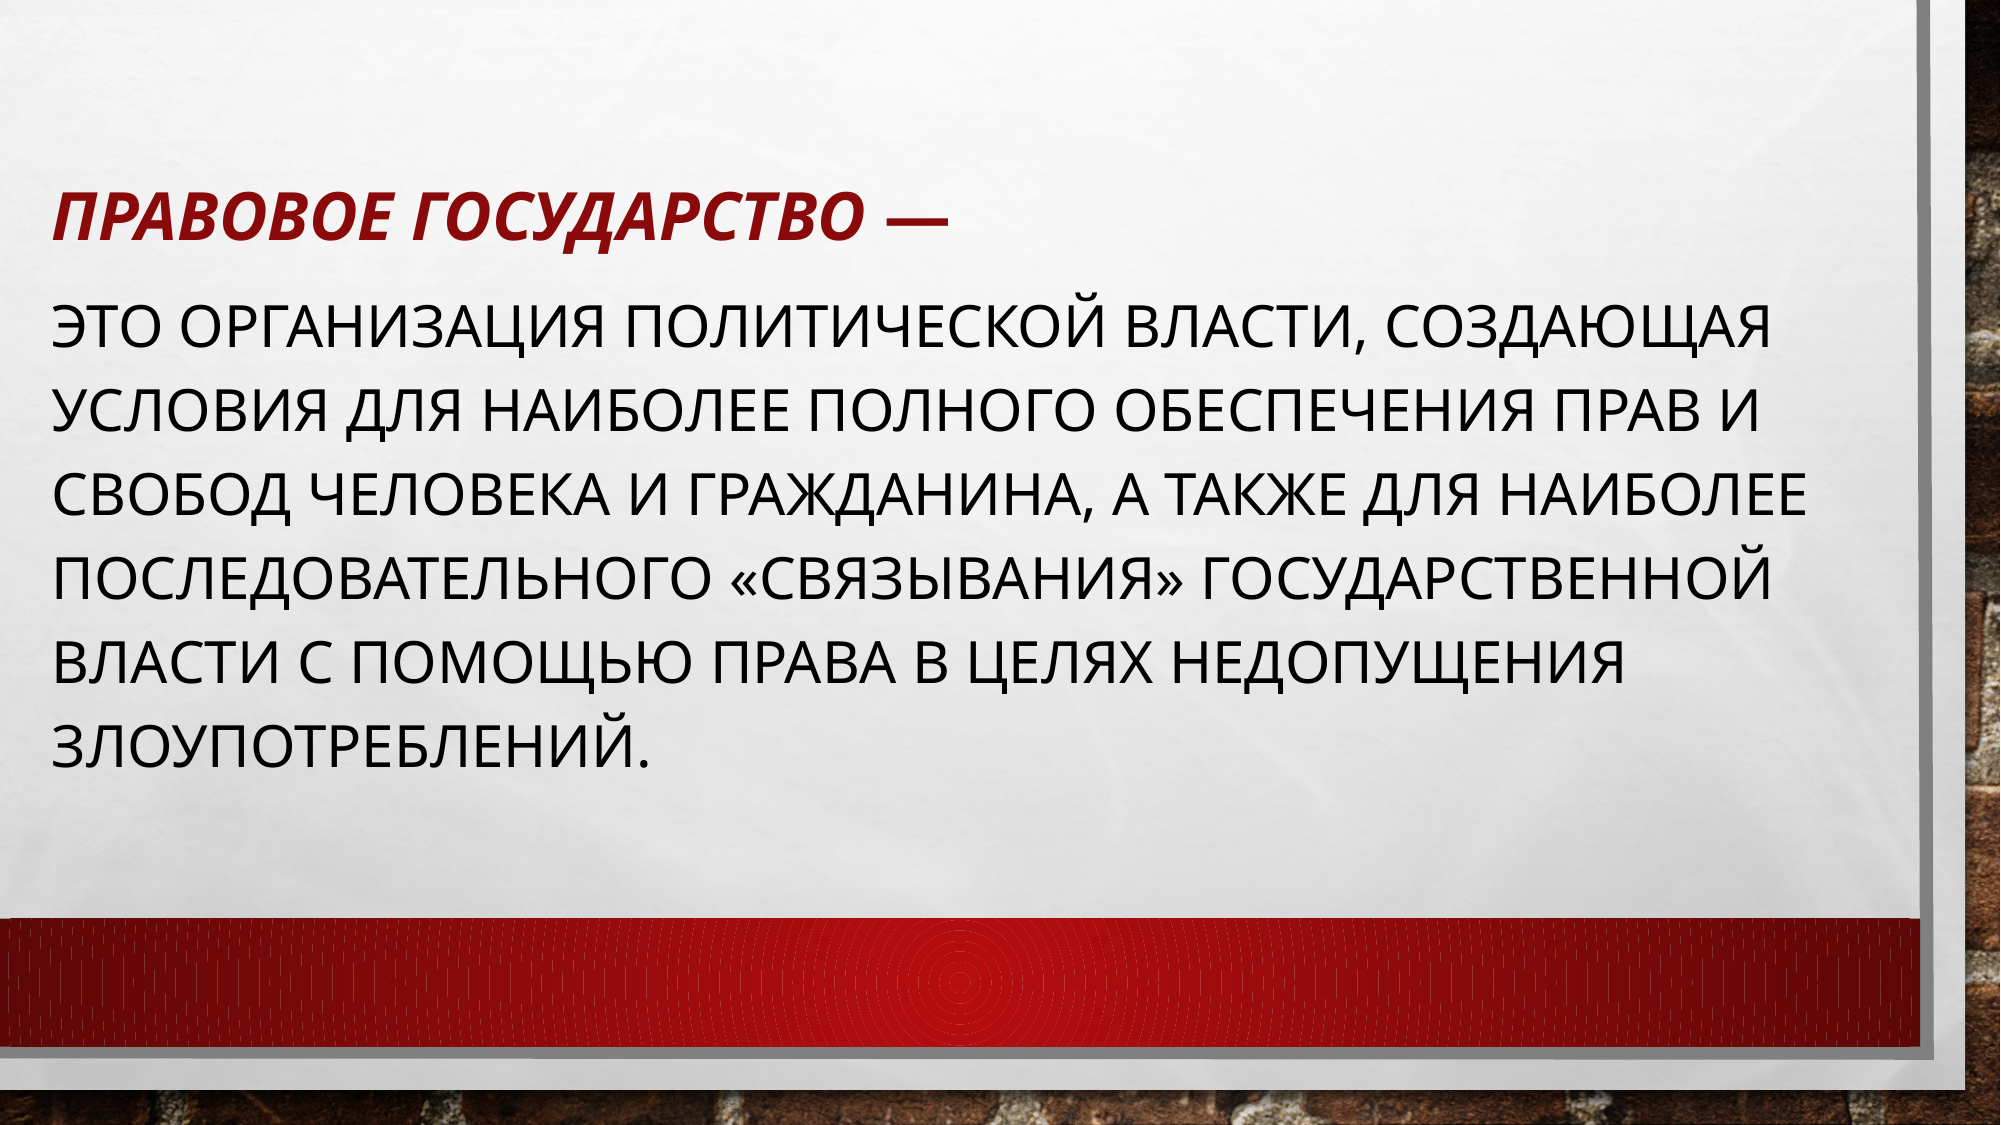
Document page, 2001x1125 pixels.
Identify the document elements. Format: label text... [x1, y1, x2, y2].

list ПРАВОВОЕ ГОСУДАРСТВО — это организация политической власти, создающая условия для наиболее полного обеспечения прав и свобод человека и гражданина, а также для наиболее последовательного «связывания» государственной власти с помощью права в целях недопущения злоупотреблений. [36, 43, 1890, 893]
picture [0, 0, 2000, 1125]
